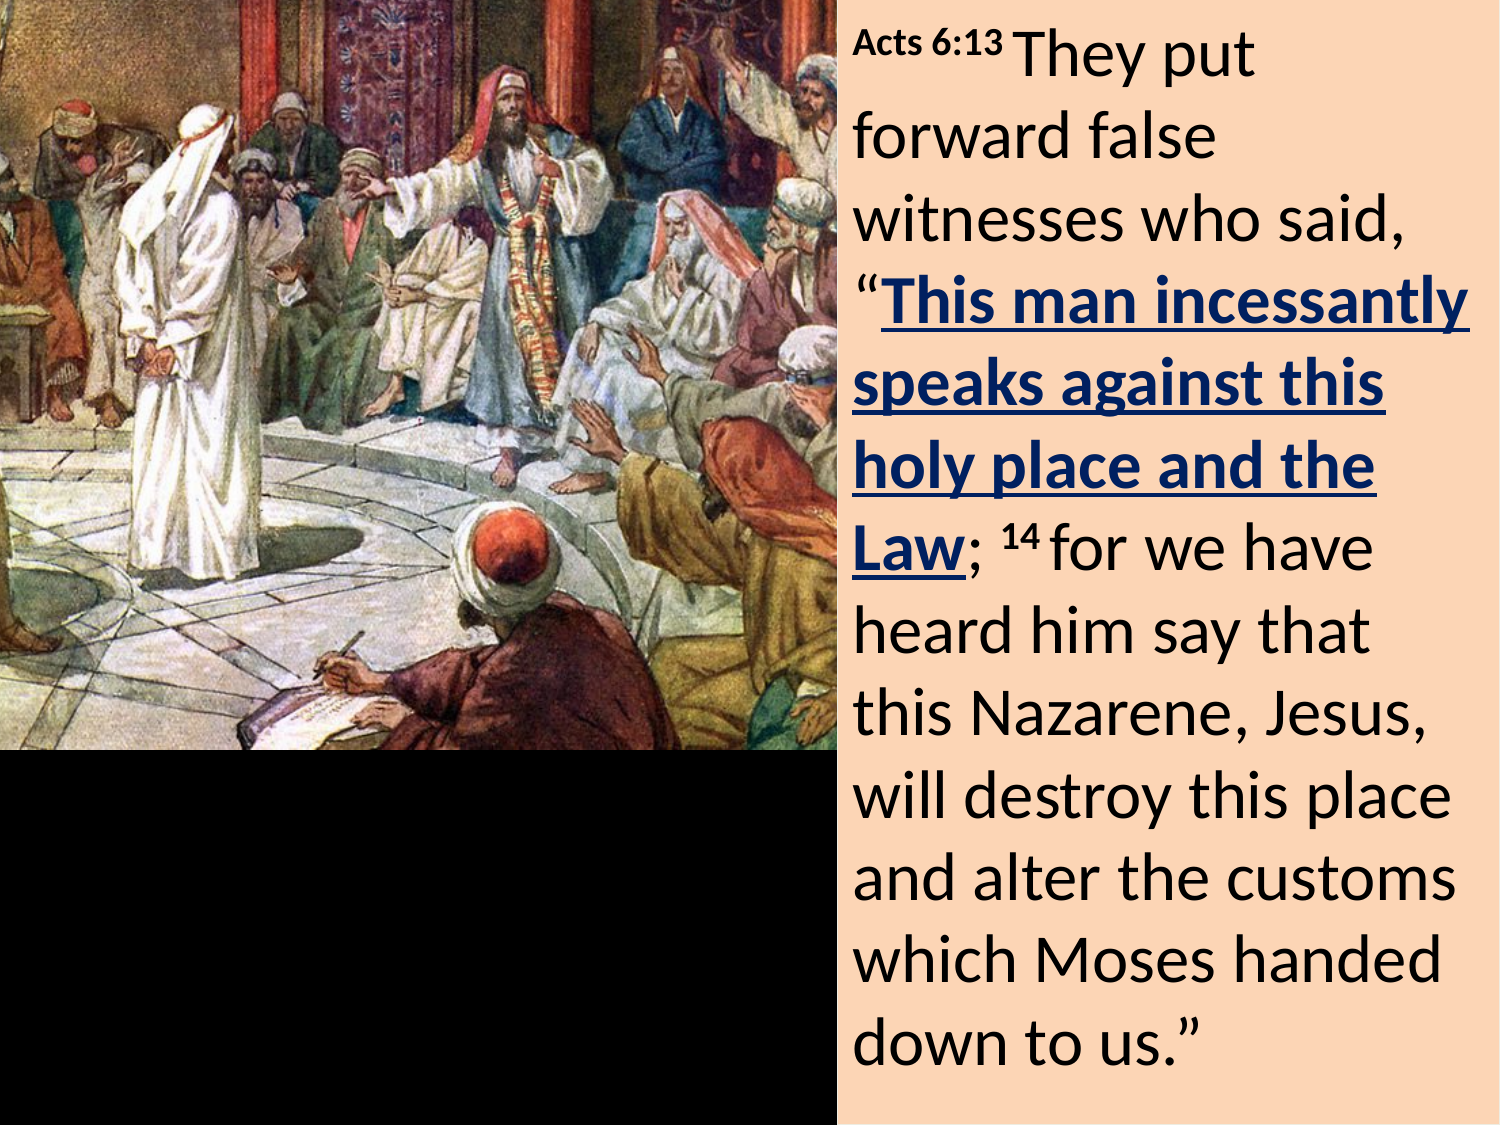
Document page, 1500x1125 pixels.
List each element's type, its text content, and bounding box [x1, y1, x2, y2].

text_box Acts 6:13 They put forward false witnesses who said, “This man incessantly speaks against this holy place and the Law; 14 for we have heard him say that this Nazarene, Jesus, will destroy this place and alter the customs which Moses handed down to us.” [837, 0, 1500, 1125]
picture [0, 0, 903, 751]
